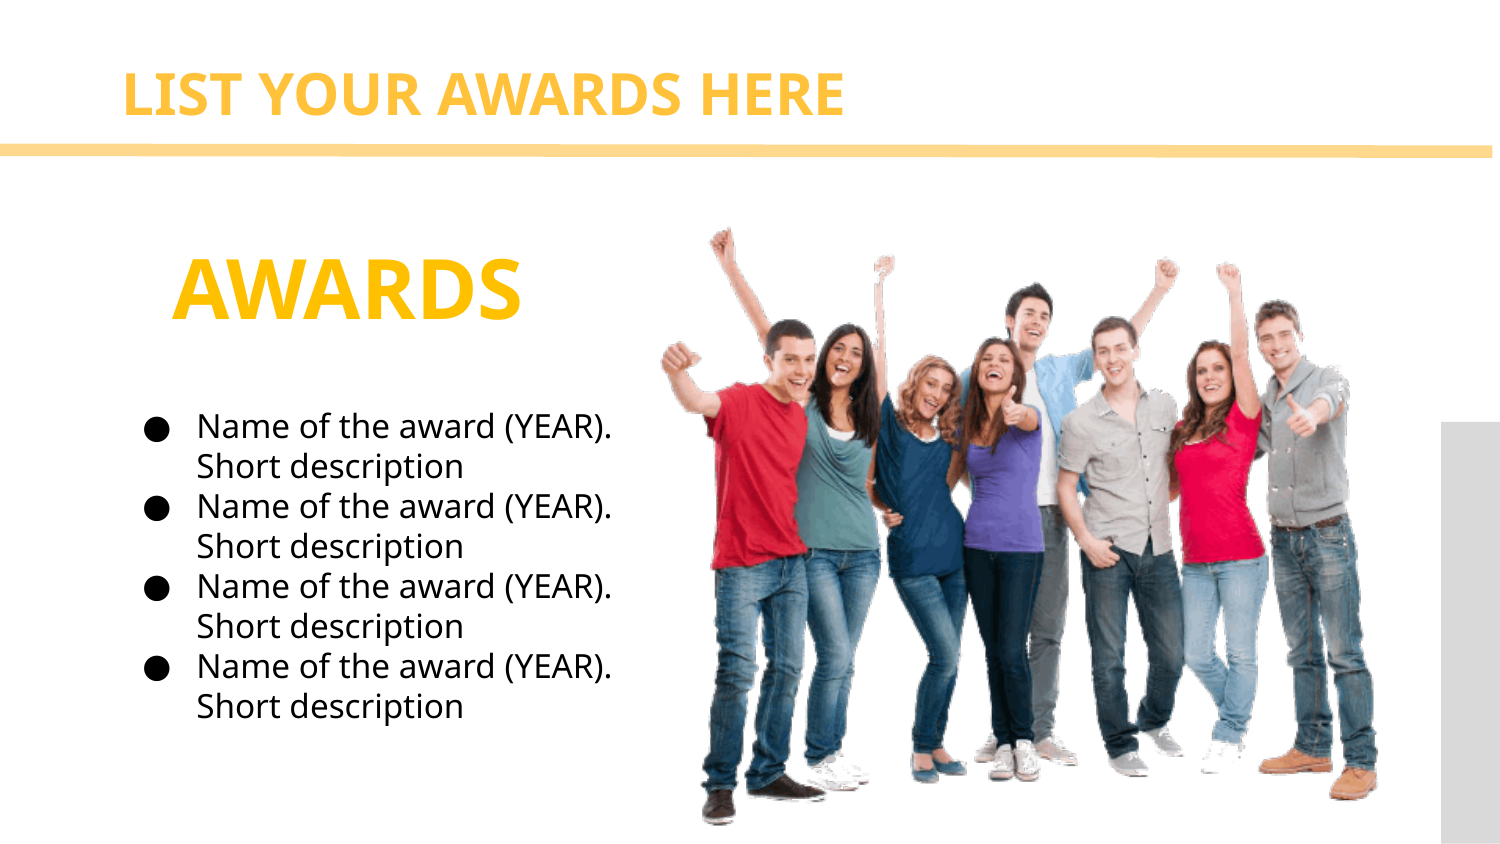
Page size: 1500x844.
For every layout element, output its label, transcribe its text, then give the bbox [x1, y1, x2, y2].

title AWARDS [157, 220, 534, 328]
subtitle LIST YOUR AWARDS HERE [106, 12, 1225, 143]
picture [534, 204, 1500, 844]
list Name of the award (YEAR). Short description Name of the award (YEAR). Short description Name of the award (YEAR). Short description Name of the award (YEAR). Short description [106, 359, 534, 771]
